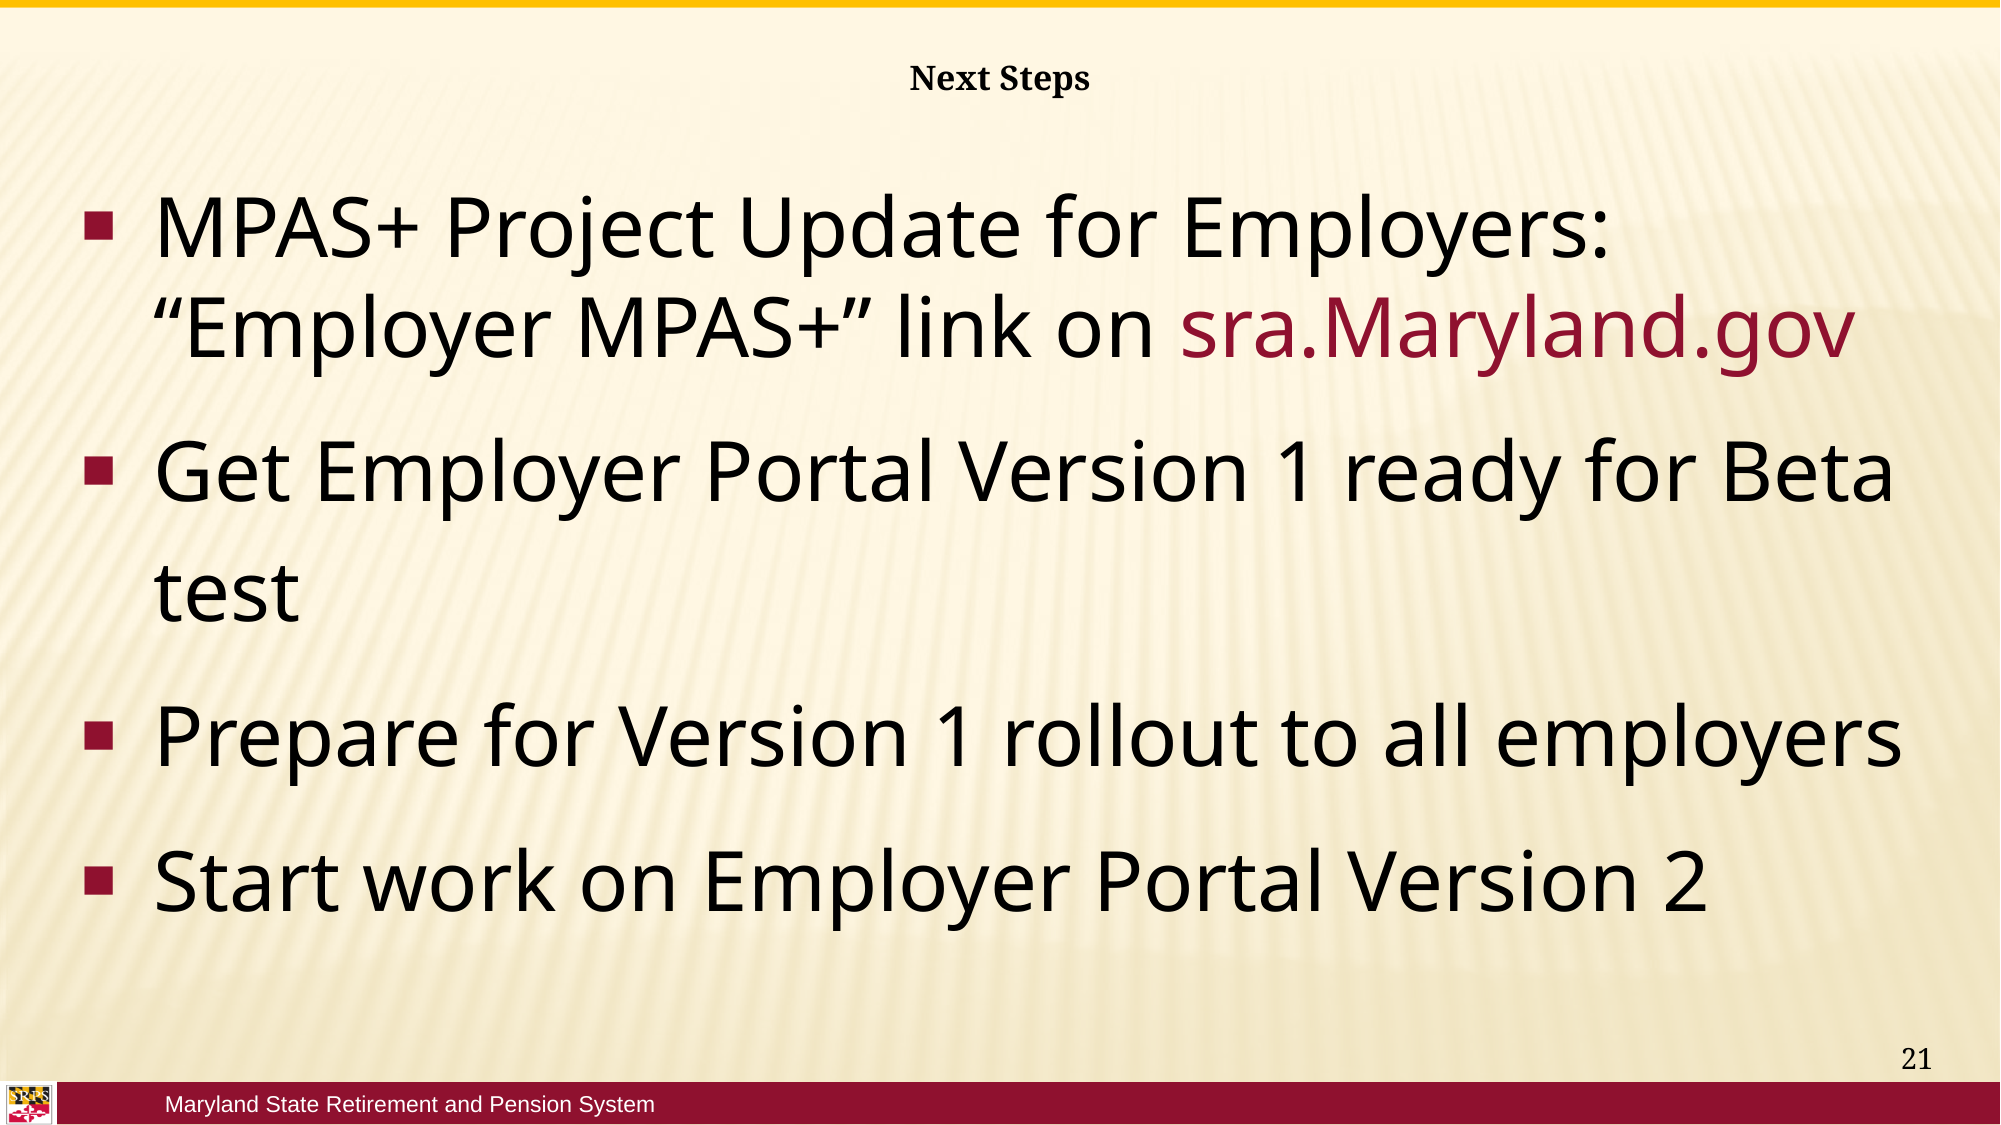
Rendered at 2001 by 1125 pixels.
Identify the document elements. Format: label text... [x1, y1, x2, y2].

slide_number 21 [1834, 1039, 2000, 1081]
title Next Steps [0, 8, 2000, 146]
list MPAS+ Project Update for Employers: “Employer MPAS+” link on sra.Maryland.gov Get Employer Portal Version 1 ready for Beta test Prepare for Version 1 rollout to all employers Start work on Employer Portal Version 2 [66, 166, 1944, 1081]
picture [0, 1081, 57, 1125]
